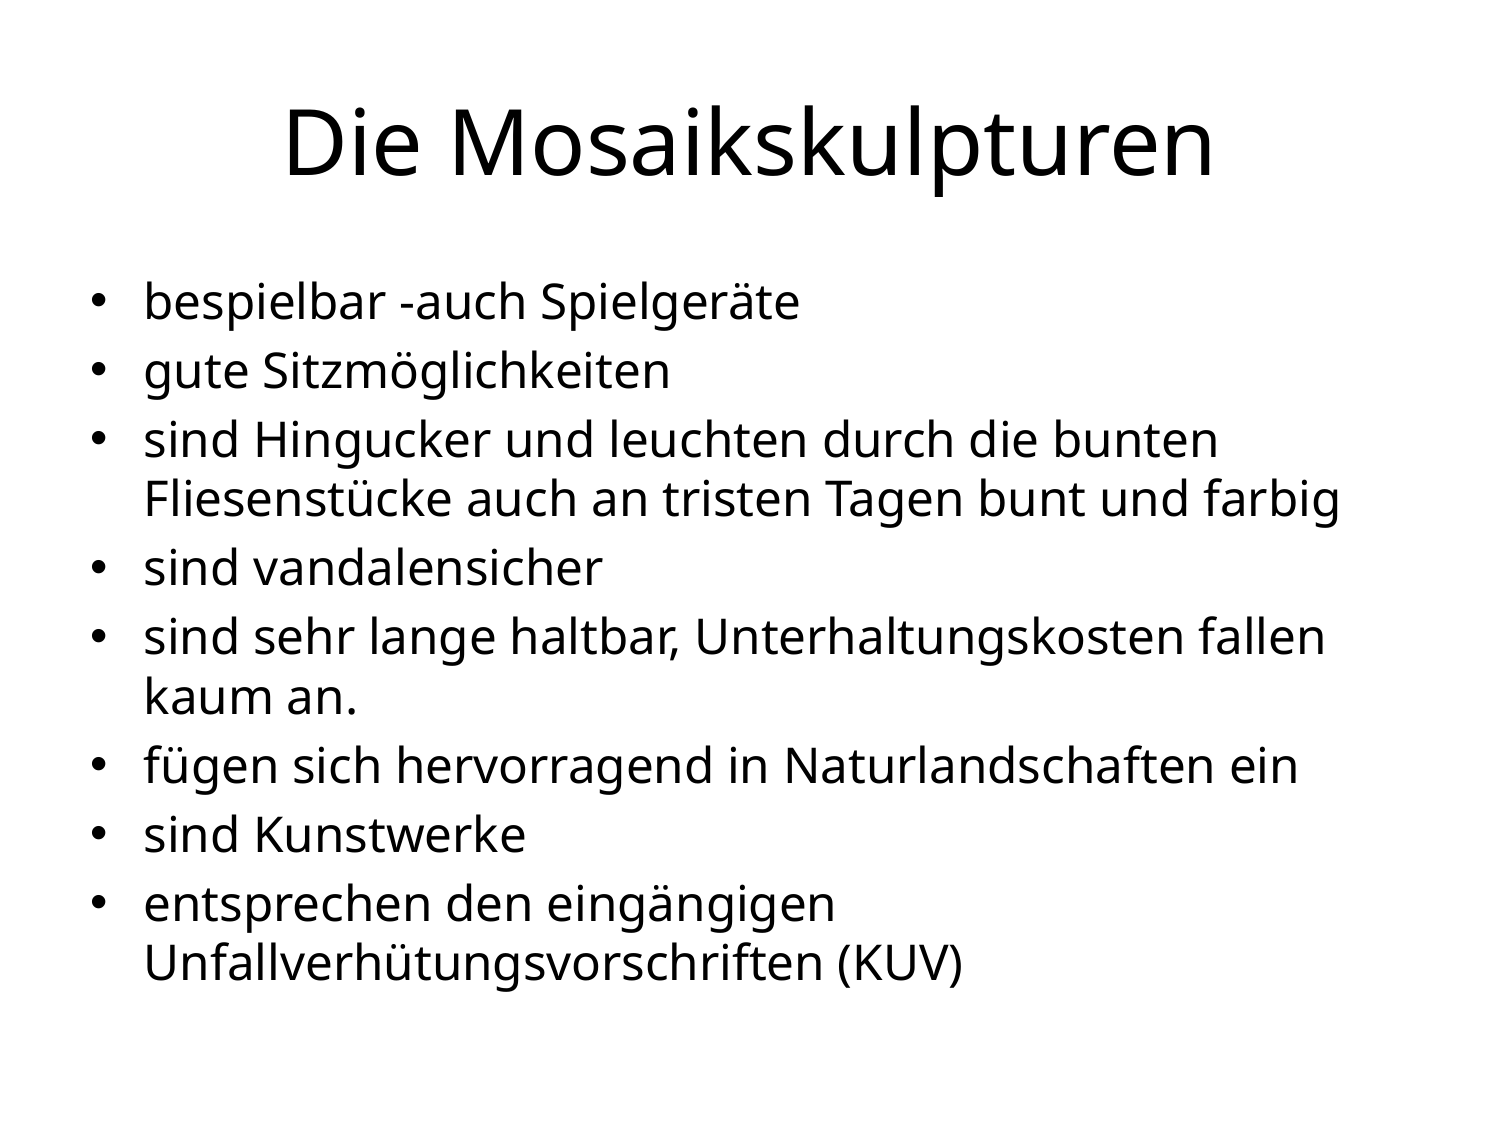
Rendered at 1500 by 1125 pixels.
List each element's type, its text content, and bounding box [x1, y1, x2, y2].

list bespielbar -auch Spielgeräte gute Sitzmöglichkeiten sind Hingucker und leuchten durch die bunten Fliesenstücke auch an tristen Tagen bunt und farbig sind vandalensicher sind sehr lange haltbar, Unterhaltungskosten fallen kaum an. fügen sich hervorragend in Naturlandschaften ein sind Kunstwerke entsprechen den eingängigen Unfallverhütungsvorschriften (KUV) [75, 262, 1425, 1005]
title Die Mosaikskulpturen [75, 45, 1425, 233]
